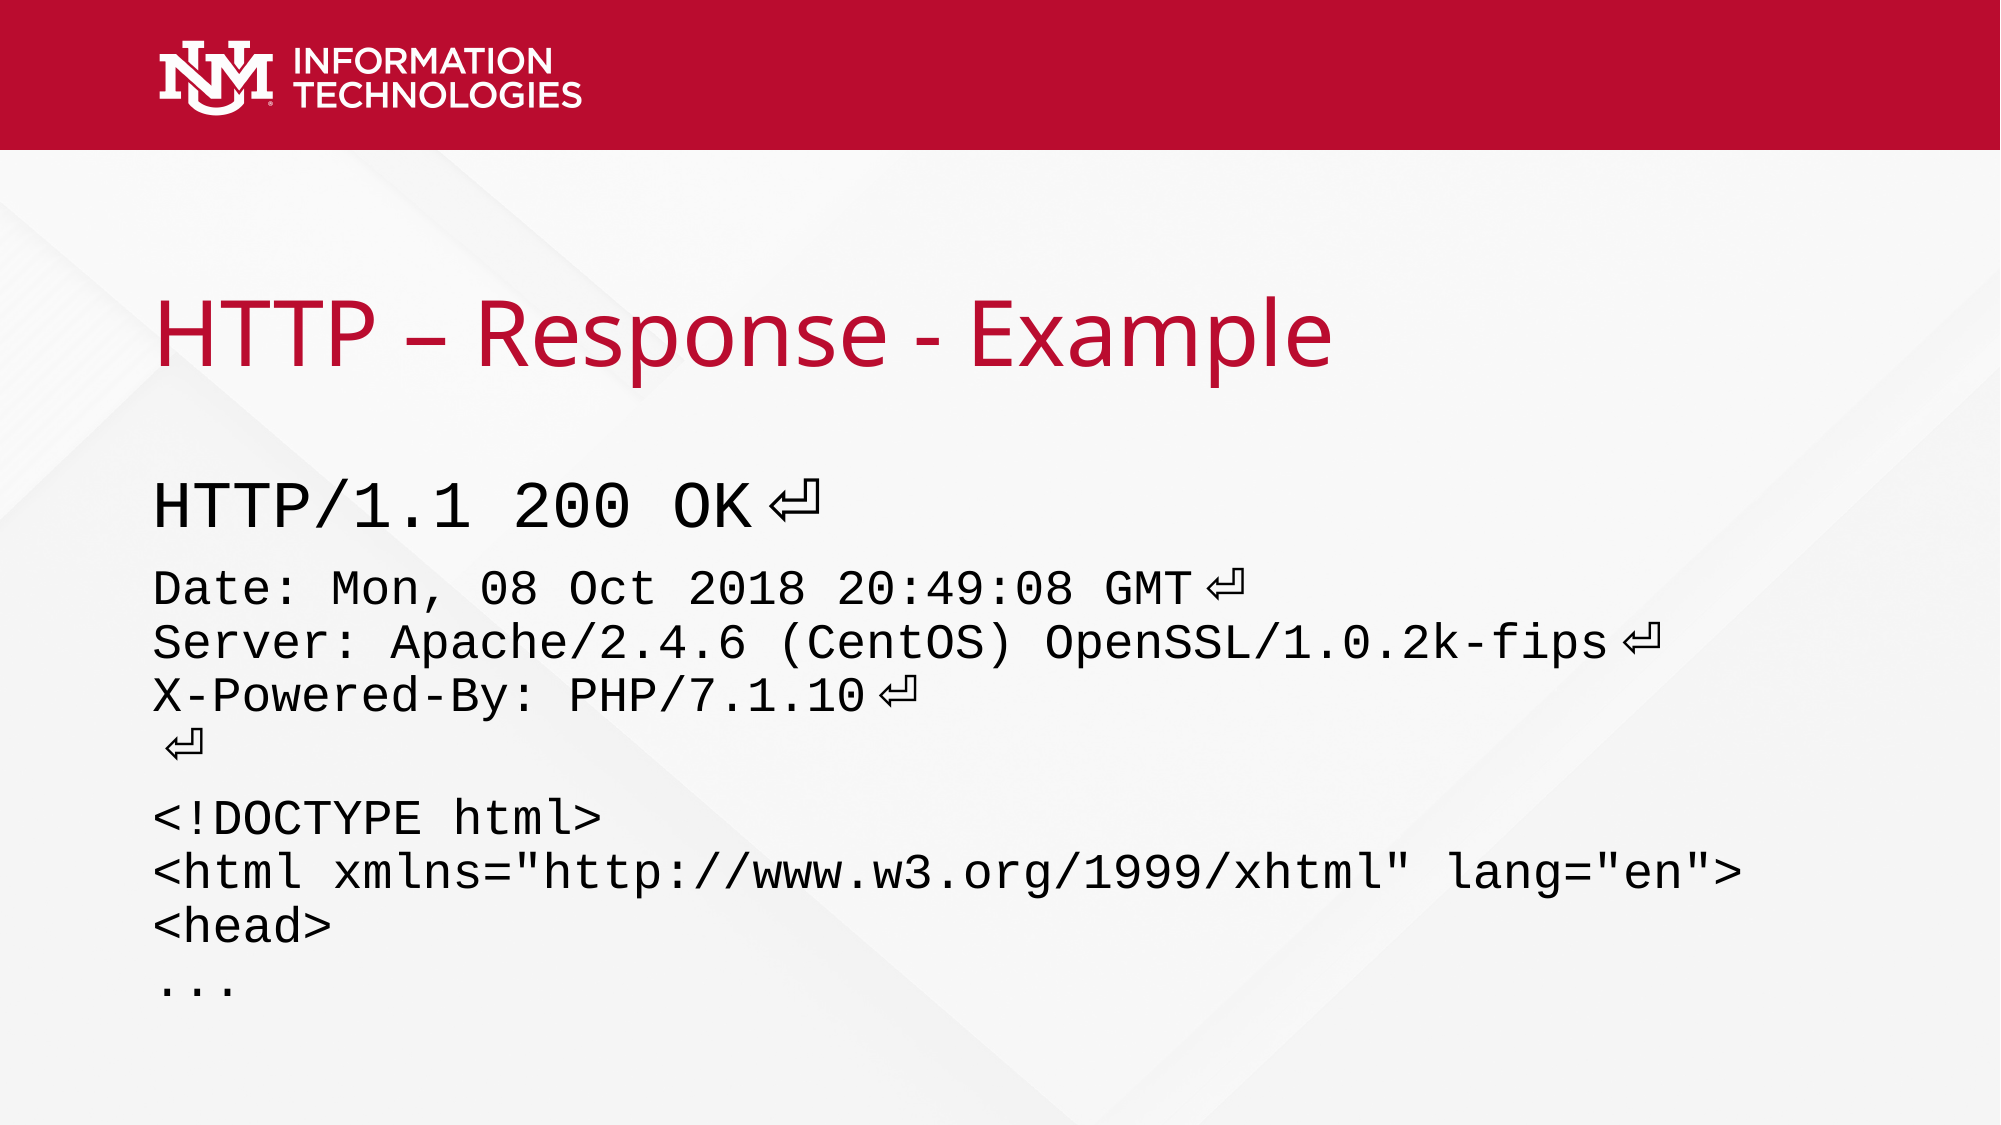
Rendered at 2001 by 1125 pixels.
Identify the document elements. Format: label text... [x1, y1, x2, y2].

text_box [0, 0, 2000, 150]
list HTTP/1.1 200 OK ⏎ [137, 461, 1835, 554]
title HTTP – Response - Example [137, 227, 1863, 446]
text_box <!DOCTYPE html> <html xmlns="http://www.w3.org/1999/xhtml" lang="en"> <head> ... [137, 784, 1835, 1032]
text_box Date: Mon, 08 Oct 2018 20:49:08 GMT ⏎ Server: Apache/2.4.6 (CentOS) OpenSSL/1.0.2k-fips ⏎ X-Powered-By: PHP/7.1.10 ⏎ ⏎ [137, 554, 1835, 784]
